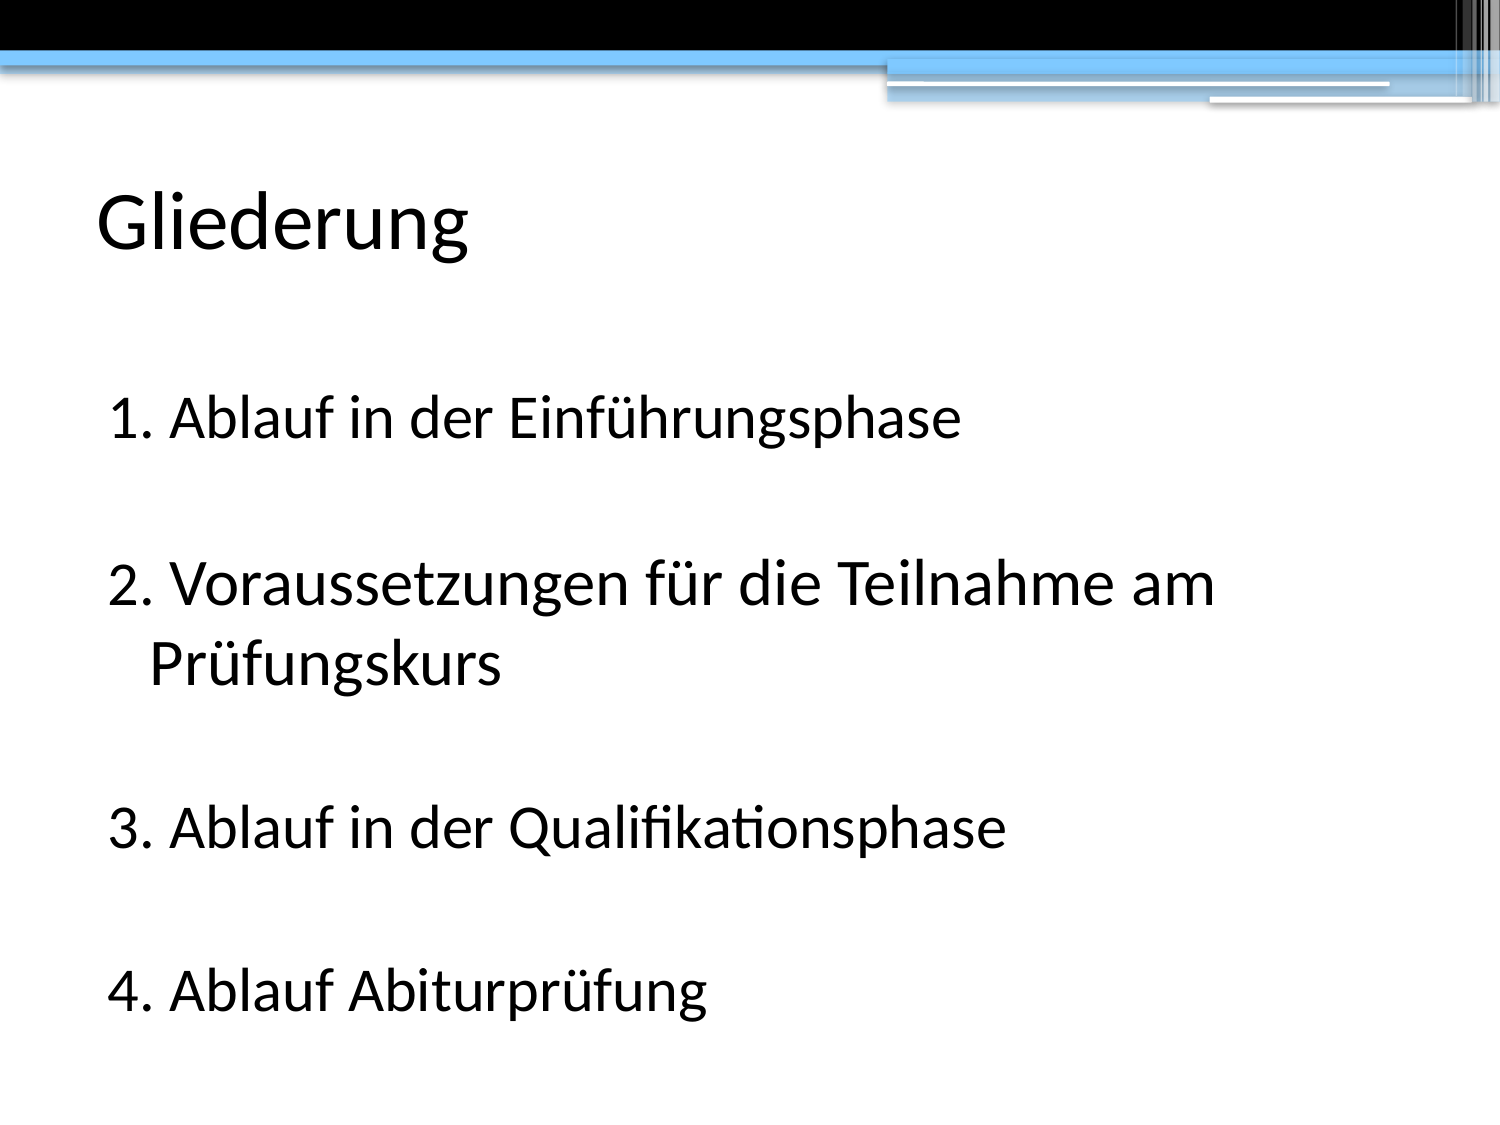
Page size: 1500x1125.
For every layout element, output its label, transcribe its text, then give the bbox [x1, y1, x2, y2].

title Gliederung [82, 128, 1432, 304]
list 1. Ablauf in der Einführungsphase 2. Voraussetzungen für die Teilnahme am Prüfungskurs 3. Ablauf in der Qualifikationsphase 4. Ablauf Abiturprüfung [75, 368, 1425, 1079]
